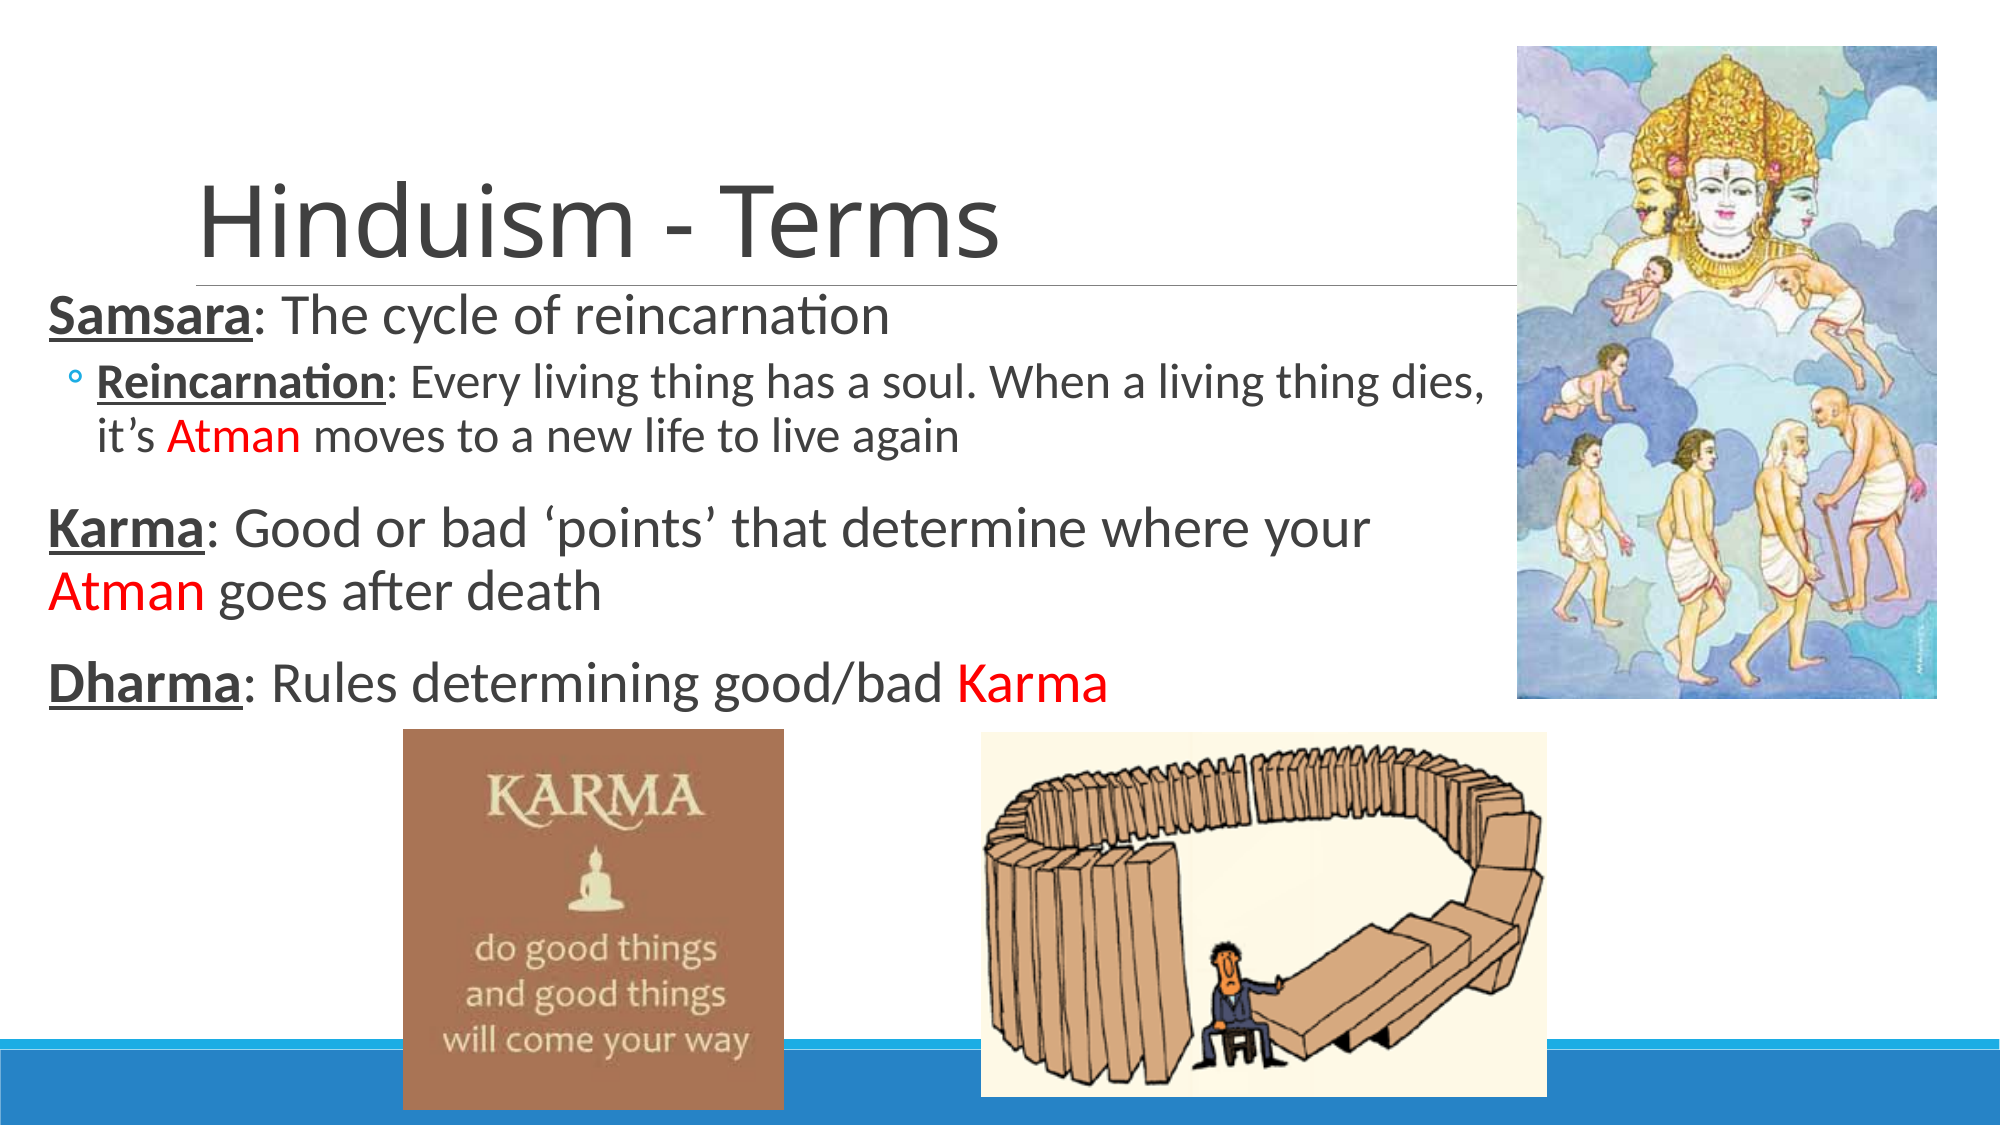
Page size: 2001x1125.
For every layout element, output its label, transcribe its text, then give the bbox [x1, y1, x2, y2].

picture [981, 731, 1547, 1097]
title Hinduism - Terms [180, 47, 1514, 285]
picture [403, 728, 785, 1111]
picture [1516, 46, 1937, 699]
list Samsara: The cycle of reincarnation Reincarnation: Every living thing has a soul. When a living thing dies, it’s Atman moves to a new life to live again Karma: Good or bad ‘points’ that determine where your Atman goes after death Dharma: Rules determining good/bad Karma [33, 276, 1499, 989]
